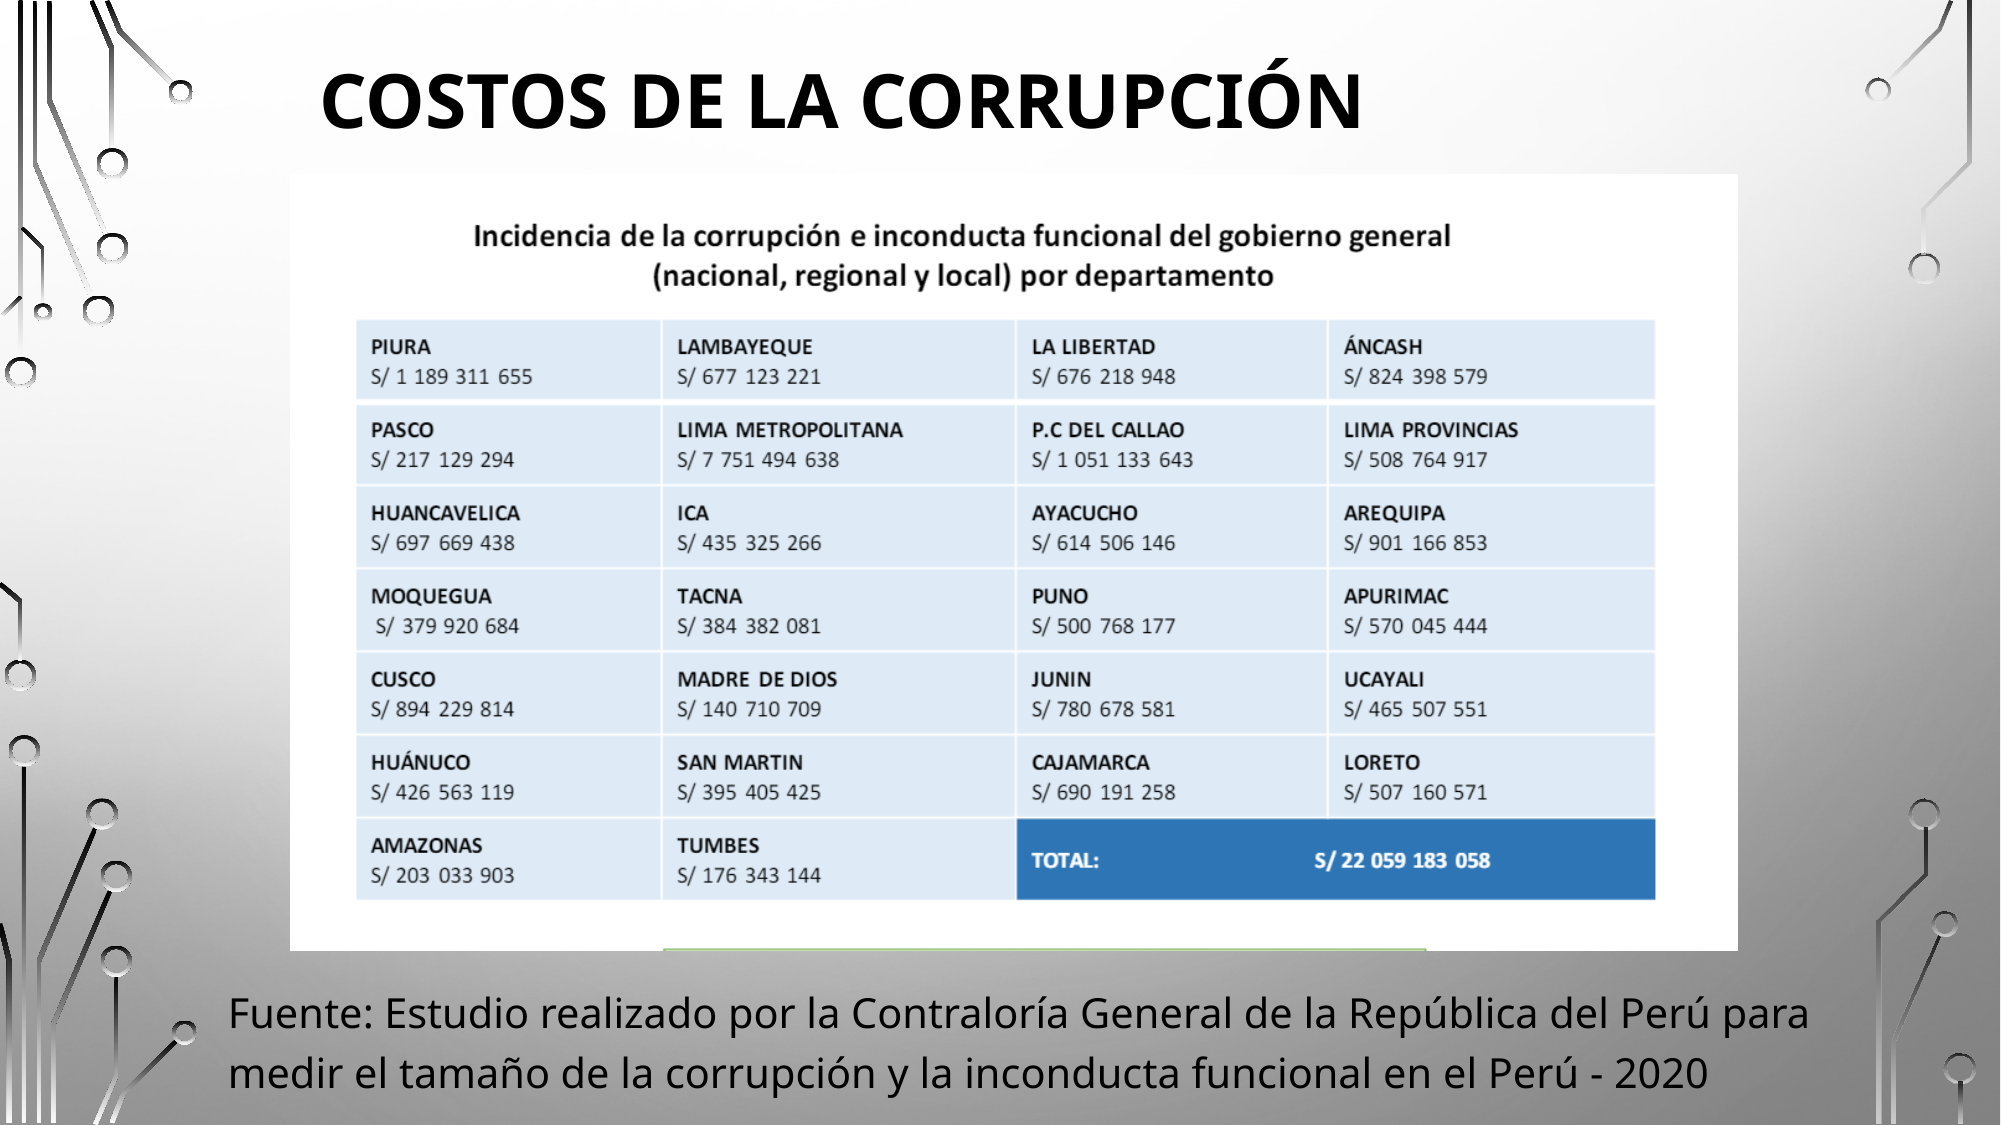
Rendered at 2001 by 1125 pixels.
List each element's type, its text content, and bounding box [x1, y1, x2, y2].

list Fuente: Estudio realizado por la Contraloría General de la República del Perú para medir el tamaño de la corrupción y la inconducta funcional en el Perú - 2020 [213, 969, 1838, 1107]
title COSTOS DE LA corrupción [304, 52, 1930, 157]
picture [289, 174, 1739, 951]
